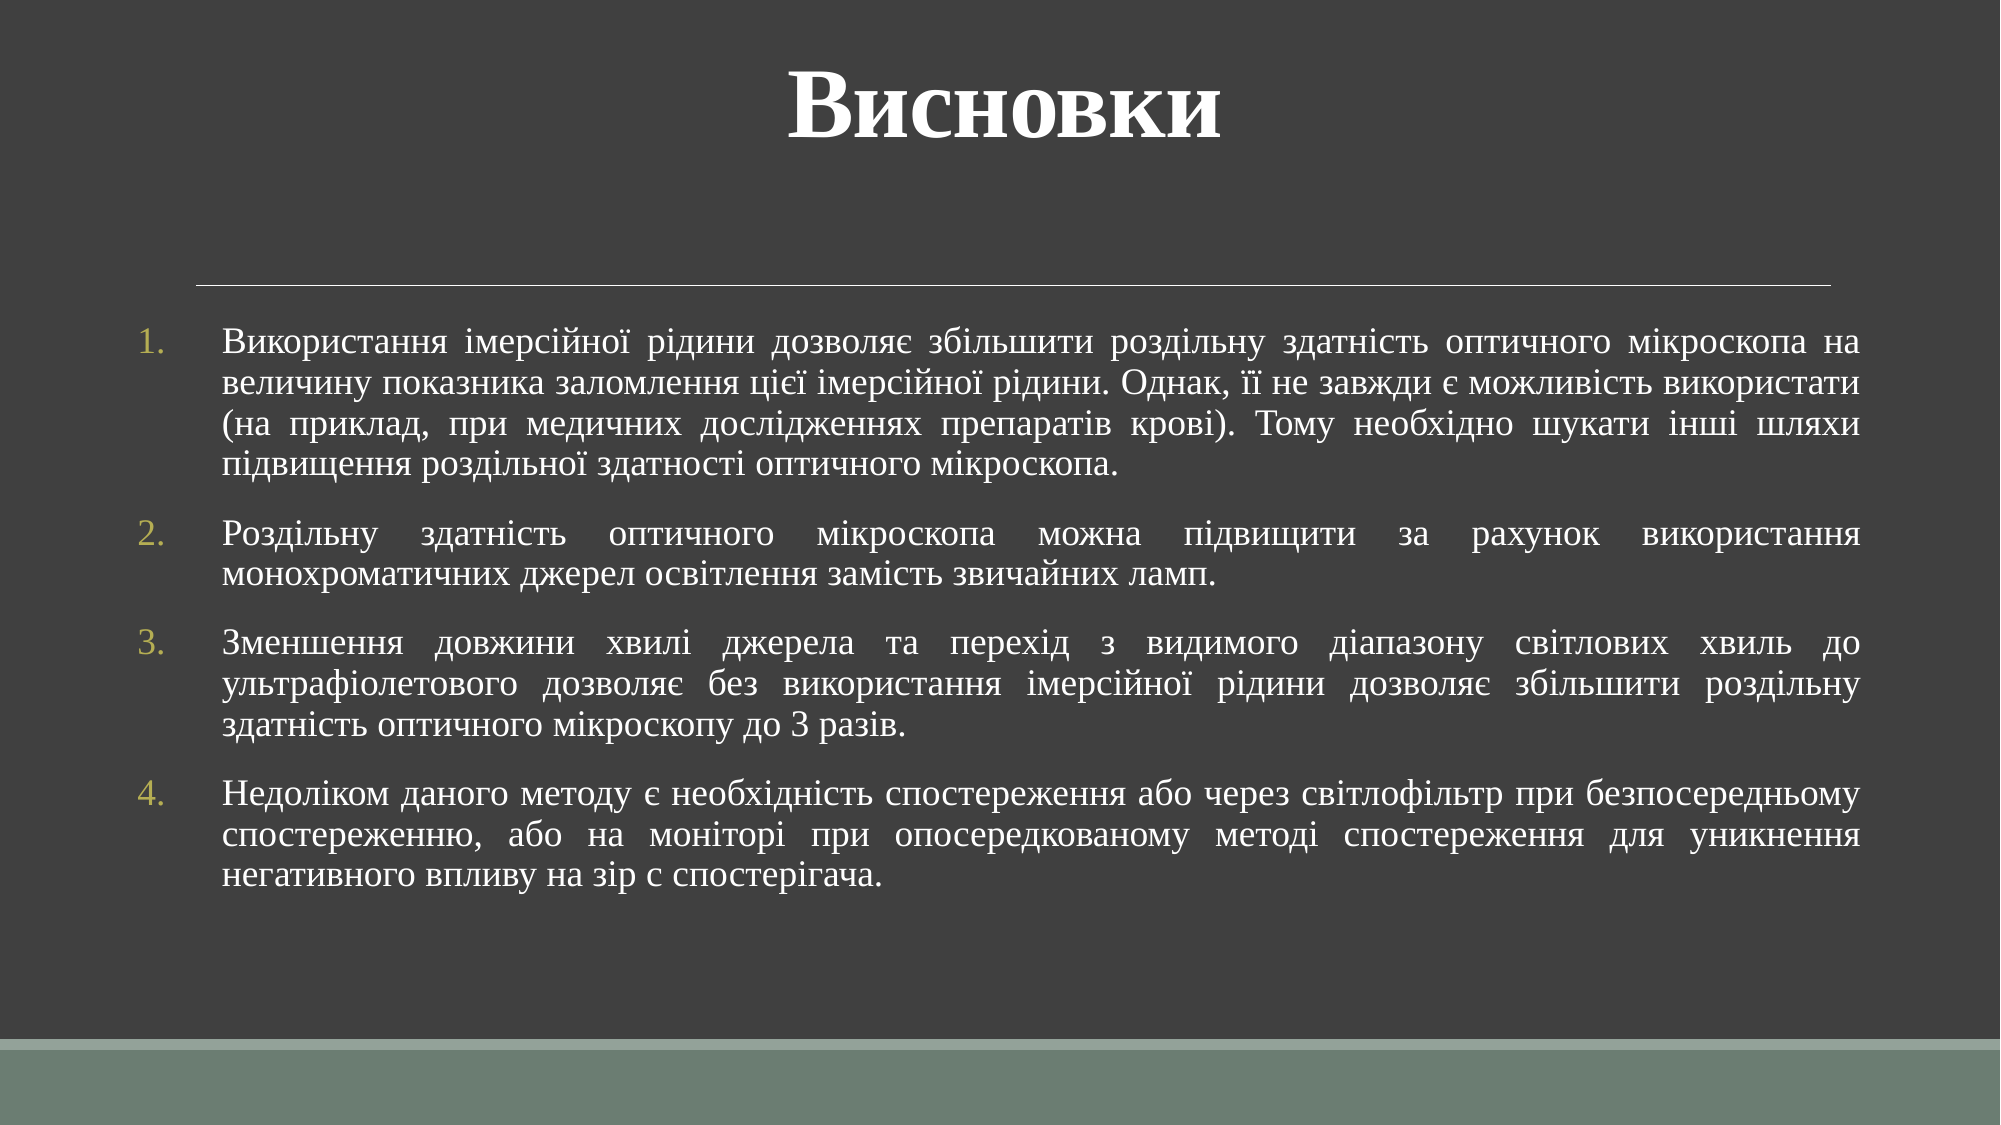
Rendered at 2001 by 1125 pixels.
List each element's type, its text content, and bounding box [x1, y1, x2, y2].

list Використання імерсійної рідини дозволяє збільшити роздільну здатність оптичного мікроскопа на величину показника заломлення цієї імерсійної рідини. Однак, її не завжди є можливість використати (на приклад, при медичних дослідженнях препаратів крові). Тому необхідно шукати інші шляхи підвищення роздільної здатності оптичного мікроскопа. Роздільну здатність оптичного мікроскопа можна підвищити за рахунок використання монохроматичних джерел освітлення замість звичайних ламп. Зменшення довжини хвилі джерела та перехід з видимого діапазону світлових хвиль до ультрафіолетового дозволяє без використання імерсійної рідини дозволяє збільшити роздільну здатність оптичного мікроскопу до 3 разів. Недоліком даного методу є необхідність спостереження або через світлофільтр при безпосередньому спостереженню, або на моніторі при опосередкованому методі спостереження для уникнення негативного впливу на зір с спостерігача. [137, 314, 1863, 1028]
title Висновки [180, 47, 1830, 285]
